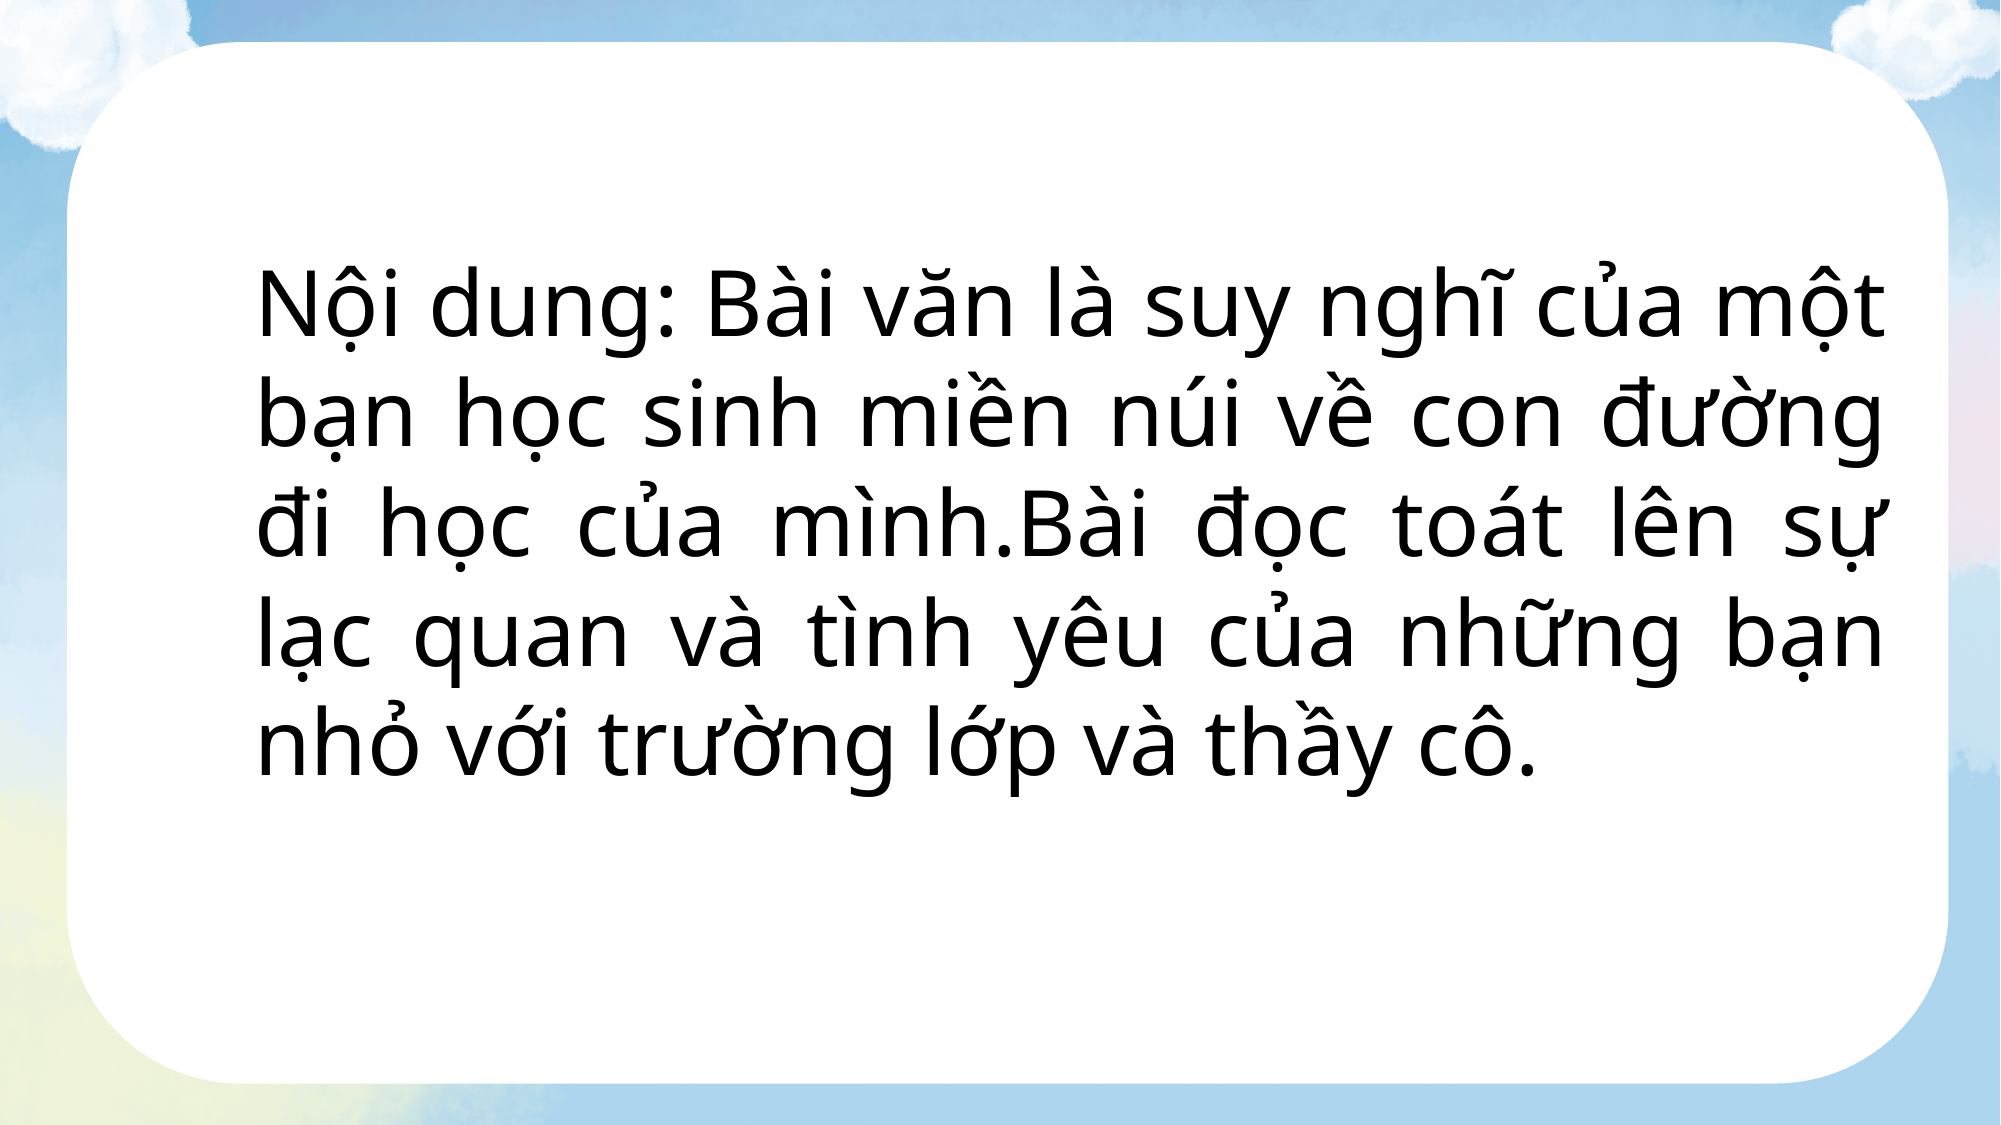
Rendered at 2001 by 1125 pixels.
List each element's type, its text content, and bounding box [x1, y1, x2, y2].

picture [0, 0, 2001, 1125]
text_box Nội dung: Bài văn là suy nghĩ của một bạn học sinh miền núi về con đường đi học của mình.Bài đọc toát lên sự lạc quan và tình yêu của những bạn nhỏ với trường lớp và thầy cô. [239, 237, 1904, 802]
